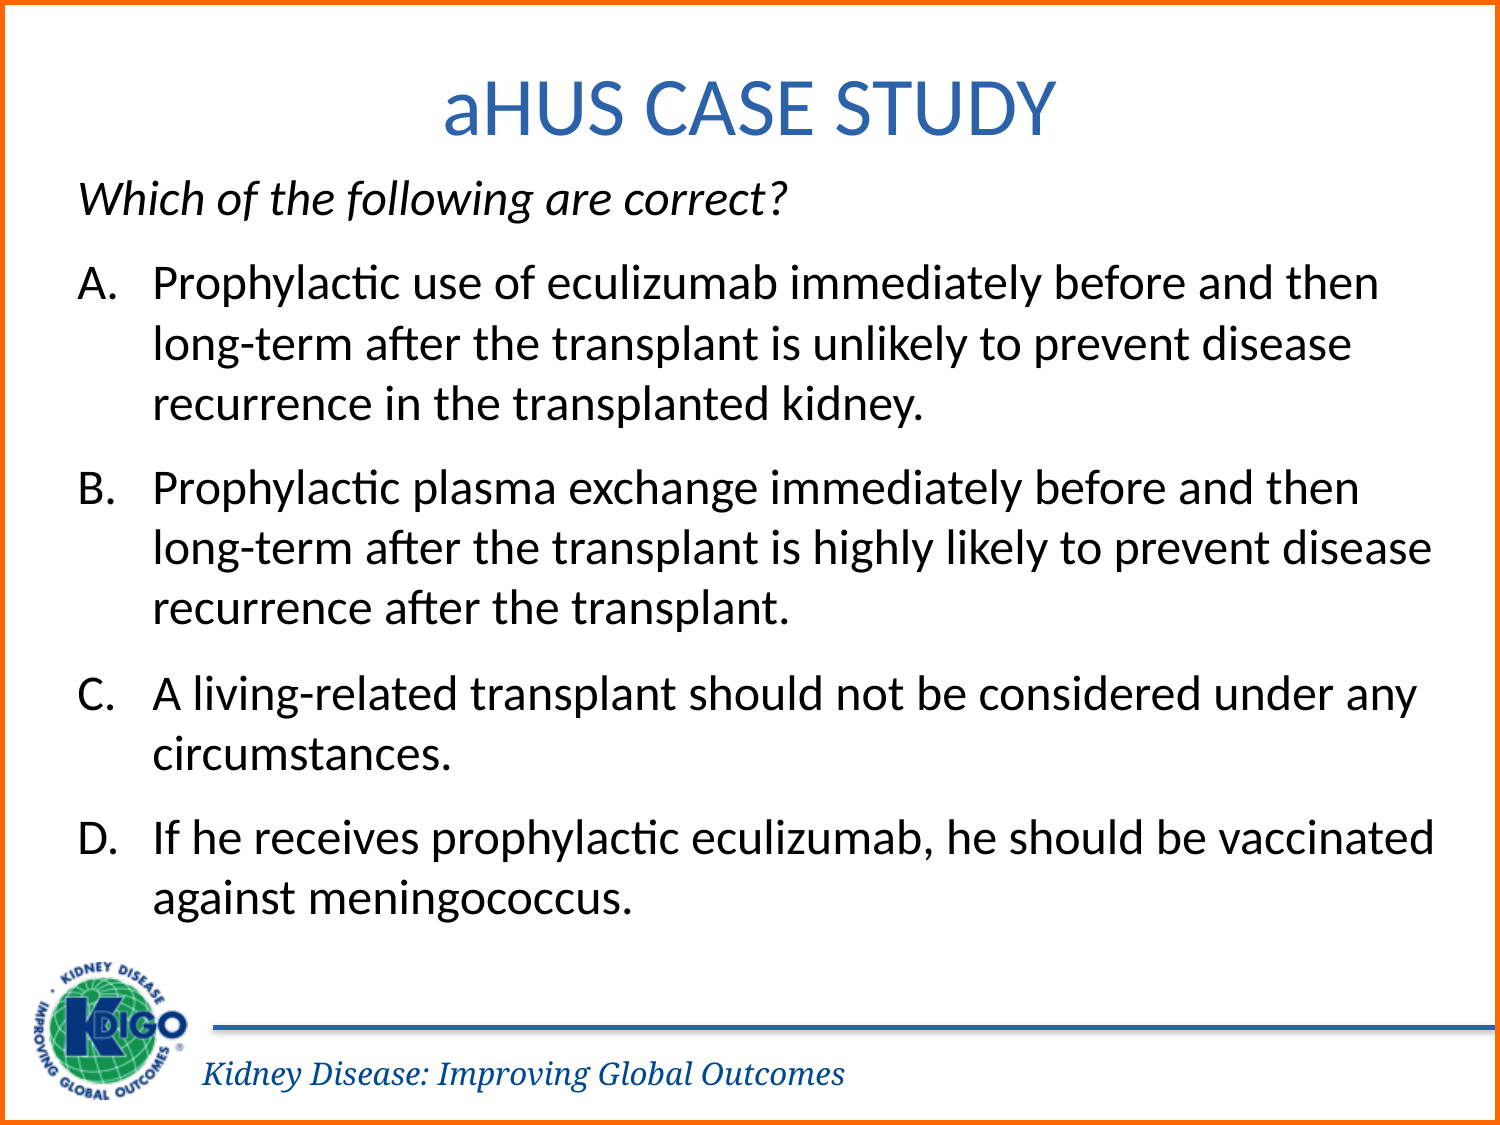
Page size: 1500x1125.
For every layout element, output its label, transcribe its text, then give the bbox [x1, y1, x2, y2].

list Which of the following are correct? Prophylactic use of eculizumab immediately before and then long-term after the transplant is unlikely to prevent disease recurrence in the transplanted kidney. Prophylactic plasma exchange immediately before and then long-term after the transplant is highly likely to prevent disease recurrence after the transplant. A living-related transplant should not be considered under any circumstances. If he receives prophylactic eculizumab, he should be vaccinated against meningococcus. [62, 157, 1463, 900]
picture [34, 962, 188, 1100]
title aHUS Case Study [75, 45, 1425, 157]
